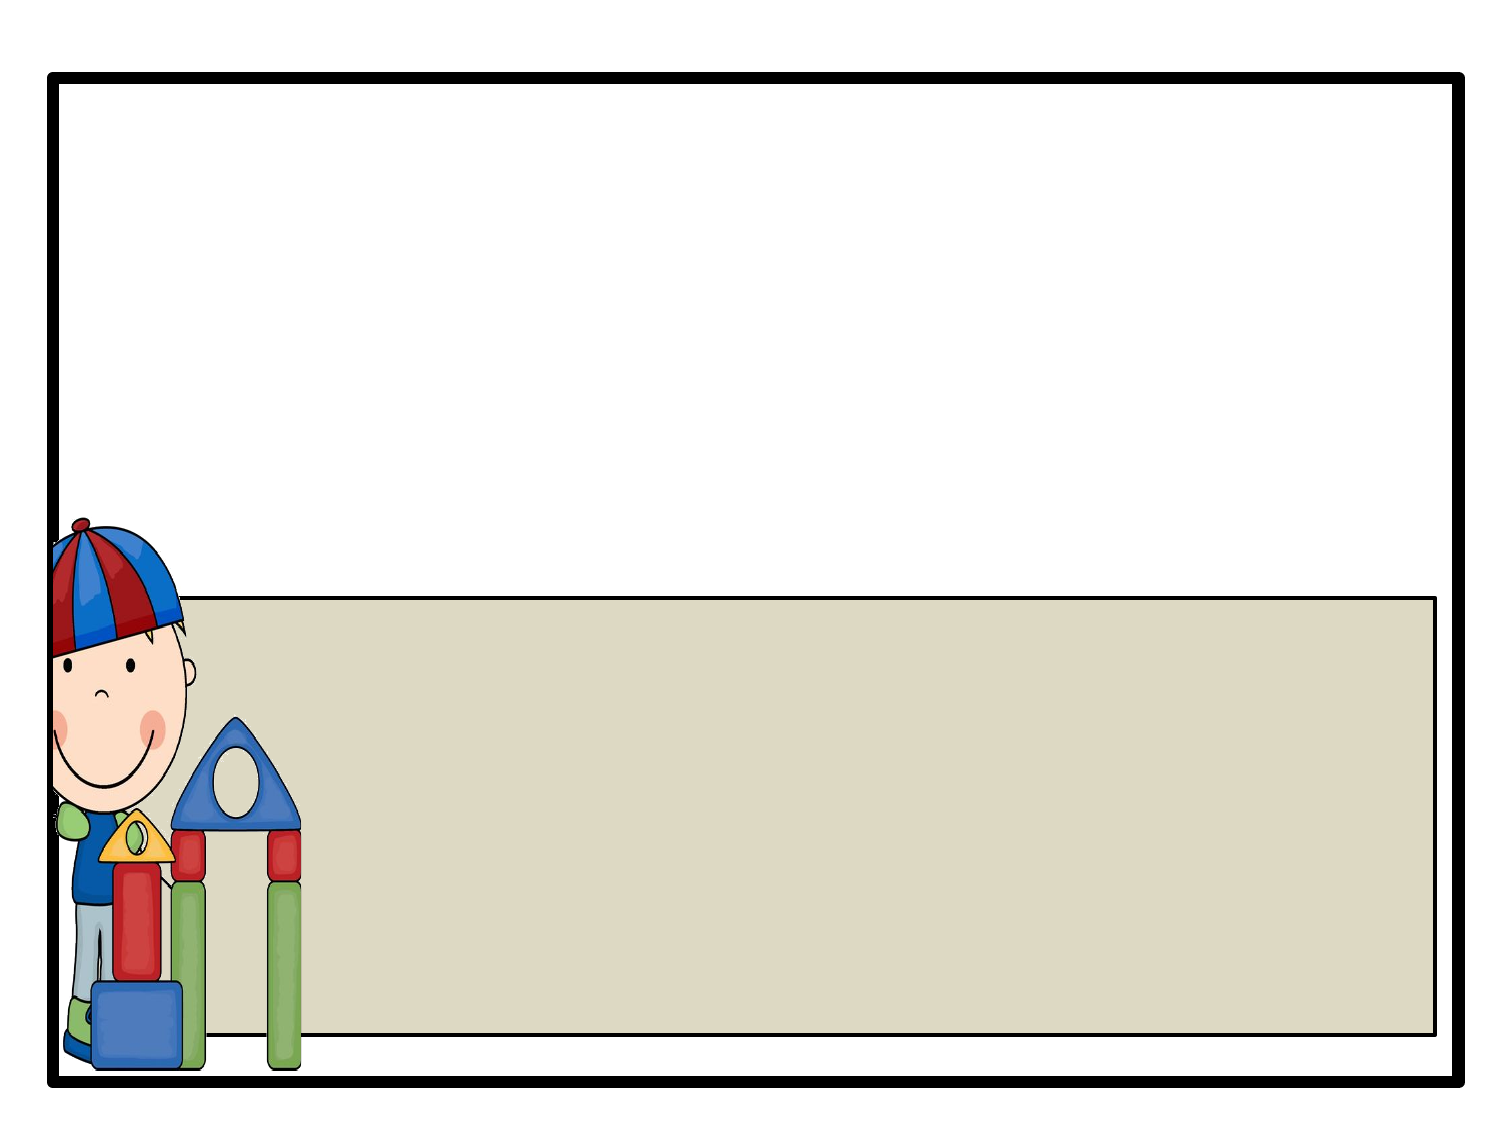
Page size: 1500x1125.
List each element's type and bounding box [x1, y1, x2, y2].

text_box [306, 596, 1437, 1037]
picture [52, 517, 302, 1071]
text_box [51, 76, 1461, 1084]
